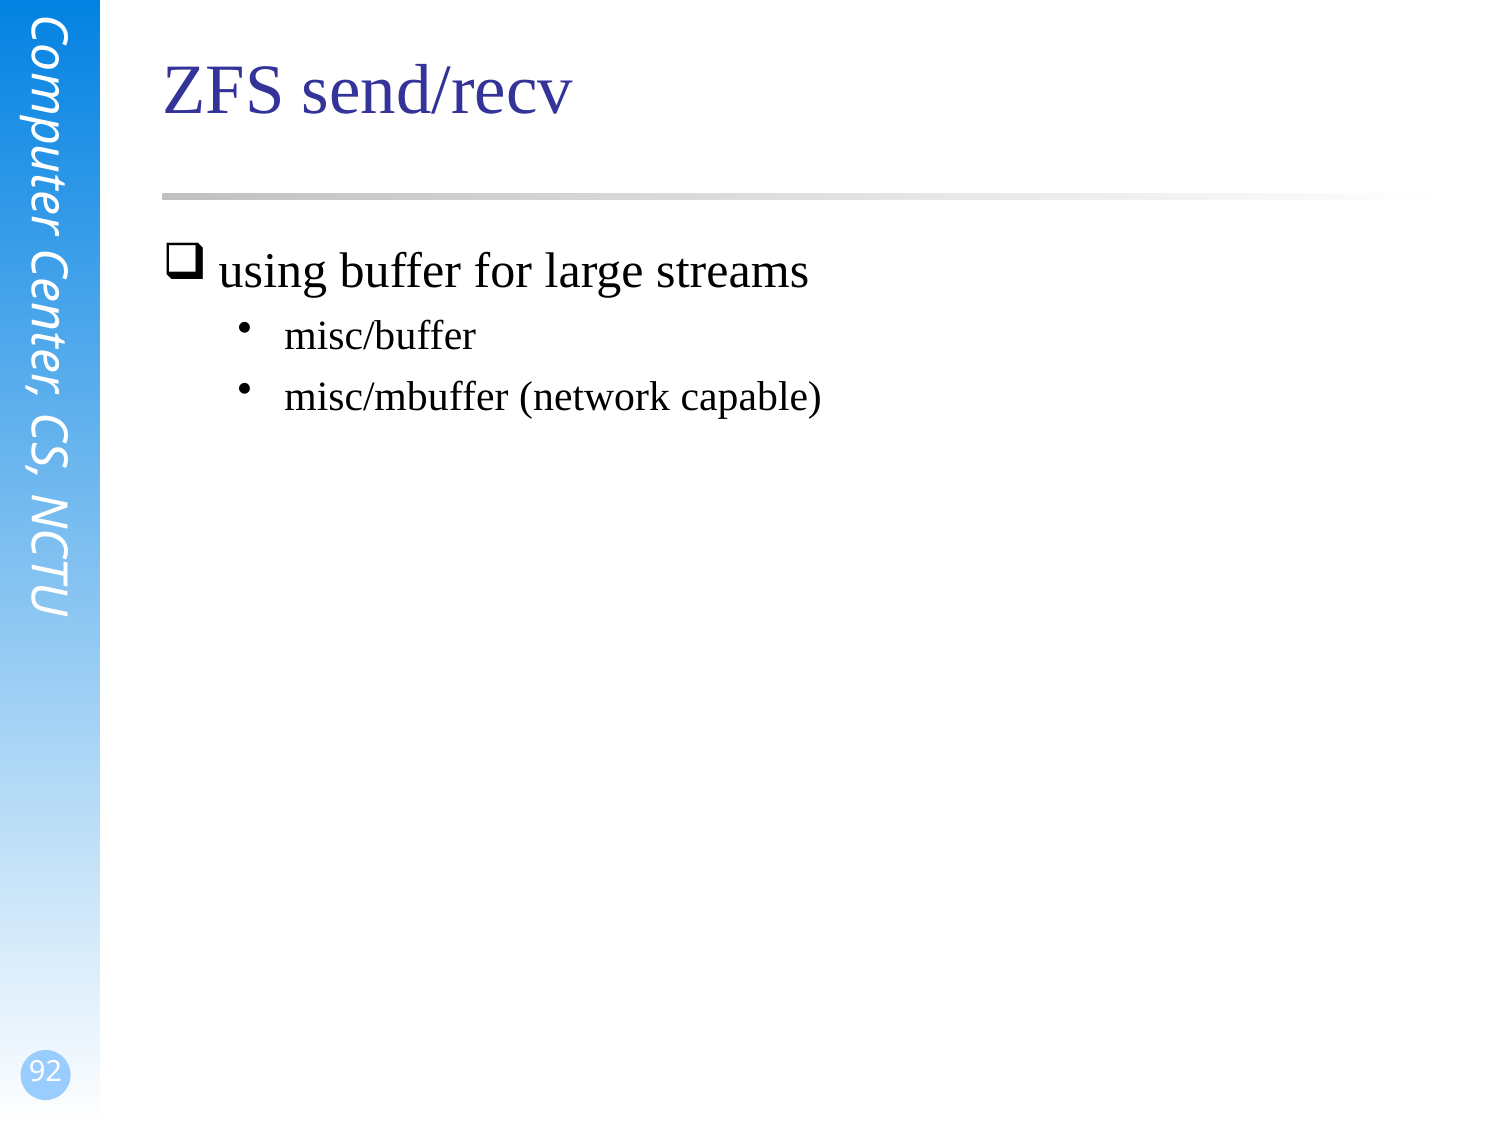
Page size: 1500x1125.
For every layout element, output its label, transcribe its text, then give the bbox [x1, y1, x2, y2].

list using buffer for large streams misc/buffer misc/mbuffer (network capable) [162, 237, 1438, 1000]
title ZFS send/recv [162, 42, 1438, 231]
